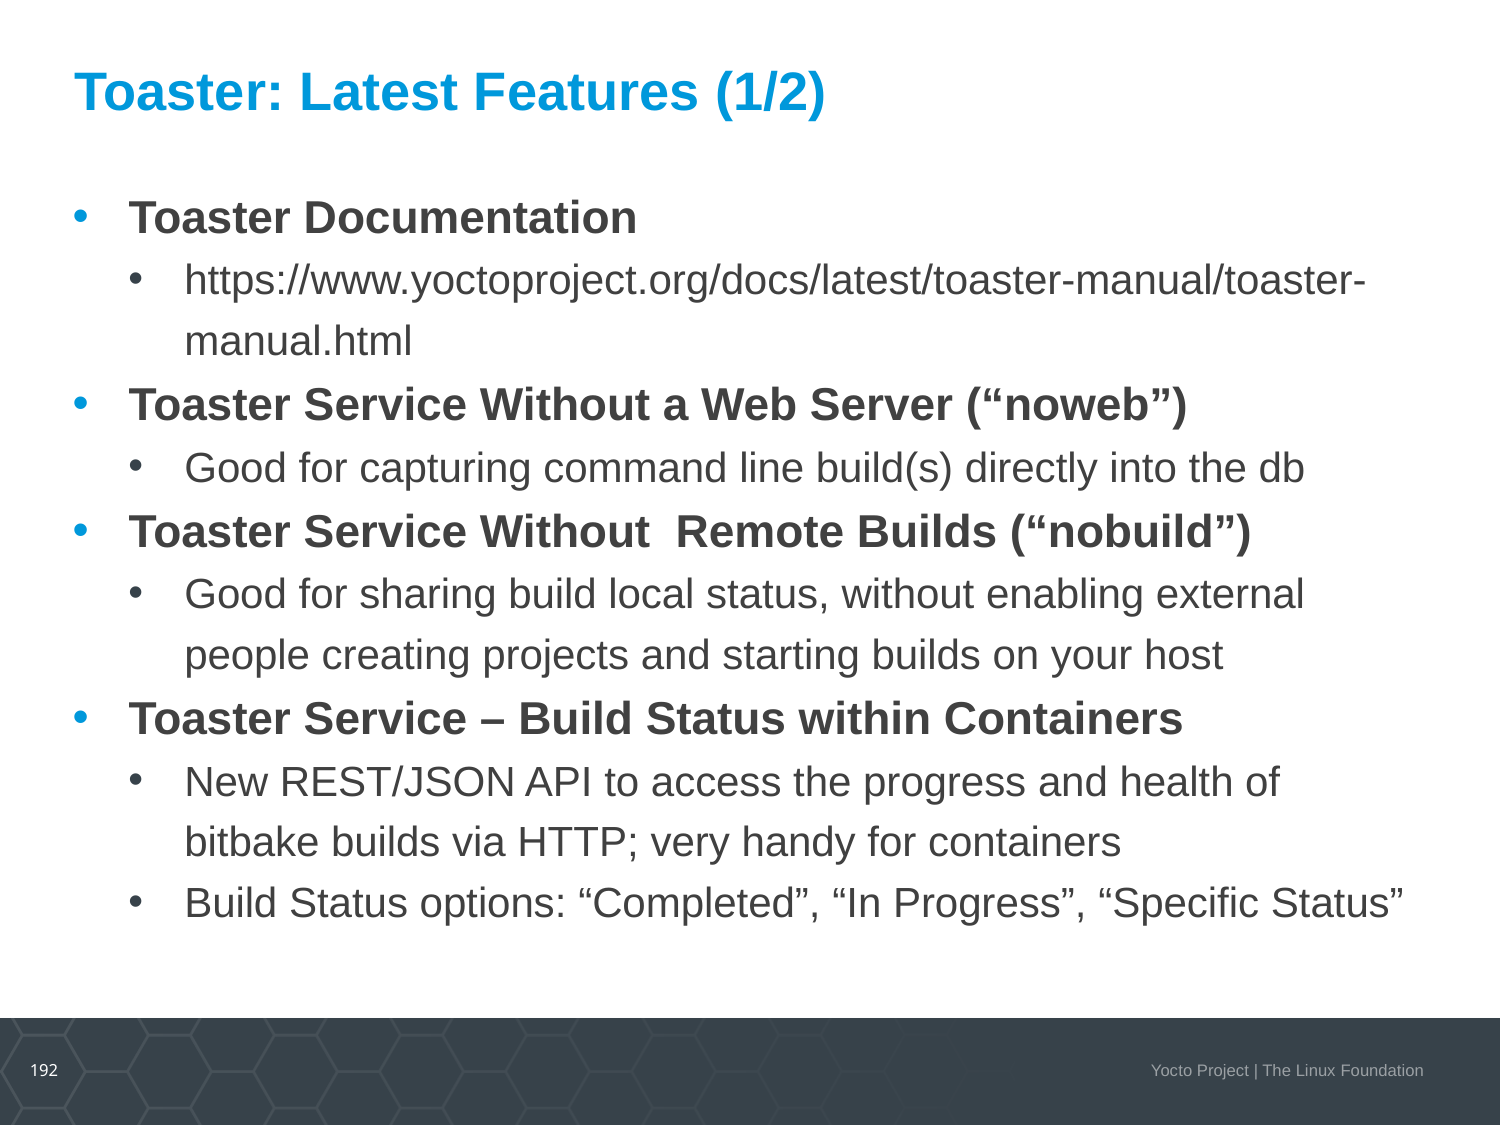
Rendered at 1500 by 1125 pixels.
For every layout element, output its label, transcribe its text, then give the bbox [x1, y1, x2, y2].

list Toaster Documentation https://www.yoctoproject.org/docs/latest/toaster-manual/toaster-manual.html Toaster Service Without a Web Server (“noweb”) Good for capturing command line build(s) directly into the db Toaster Service Without Remote Builds (“nobuild”) Good for sharing build local status, without enabling external people creating projects and starting builds on your host Toaster Service – Build Status within Containers New REST/JSON API to access the progress and health of bitbake builds via HTTP; very handy for containers Build Status options: “Completed”, “In Progress”, “Specific Status” [72, 176, 1423, 984]
title Toaster: Latest Features (1/2) [74, 67, 1425, 213]
picture [0, 0, 1500, 1125]
